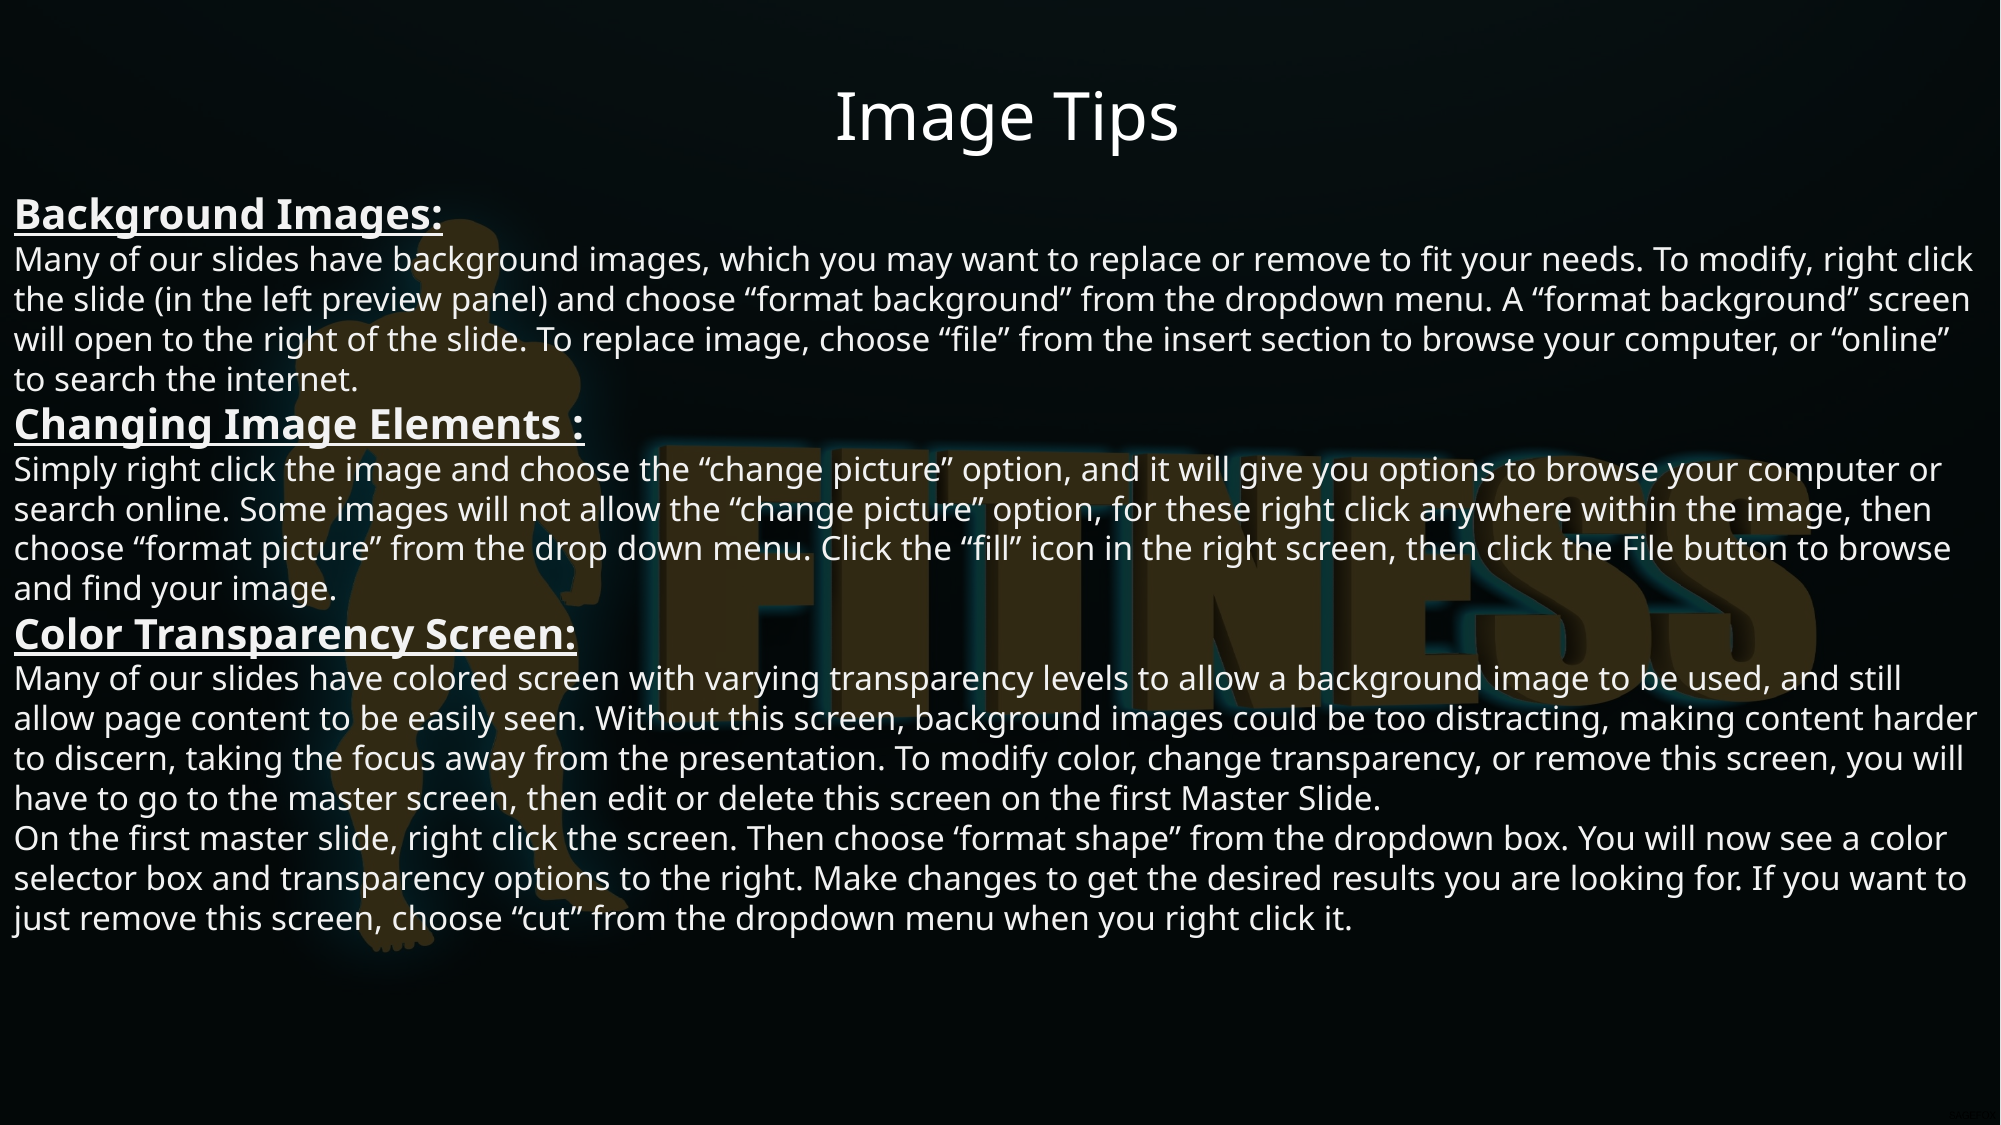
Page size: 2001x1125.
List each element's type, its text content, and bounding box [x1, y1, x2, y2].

text_box Background Images: Many of our slides have background images, which you may want to replace or remove to fit your needs. To modify, right click the slide (in the left preview panel) and choose “format background” from the dropdown menu. A “format background” screen will open to the right of the slide. To replace image, choose “file” from the insert section to browse your computer, or “online” to search the internet. Changing Image Elements : Simply right click the image and choose the “change picture” option, and it will give you options to browse your computer or search online. Some images will not allow the “change picture” option, for these right click anywhere within the image, then choose “format picture” from the drop down menu. Click the “fill” icon in the right screen, then click the File button to browse and find your image. Color Transparency Screen: Many of our slides have colored screen with varying transparency levels to allow a background image to be used, and still allow page content to be easily seen. Without this screen, background images could be too distracting, making content harder to discern, taking the focus away from the presentation. To modify color, change transparency, or remove this screen, you will have to go to the master screen, then edit or delete this screen on the first Master Slide. On the first master slide, right click the screen. Then choose ‘format shape” from the dropdown box. You will now see a color selector box and transparency options to the right. Make changes to get the desired results you are looking for. If you want to just remove this screen, choose “cut” from the dropdown menu when you right click it. [0, 0, 2000, 1125]
title Image Tips [597, 59, 1420, 177]
